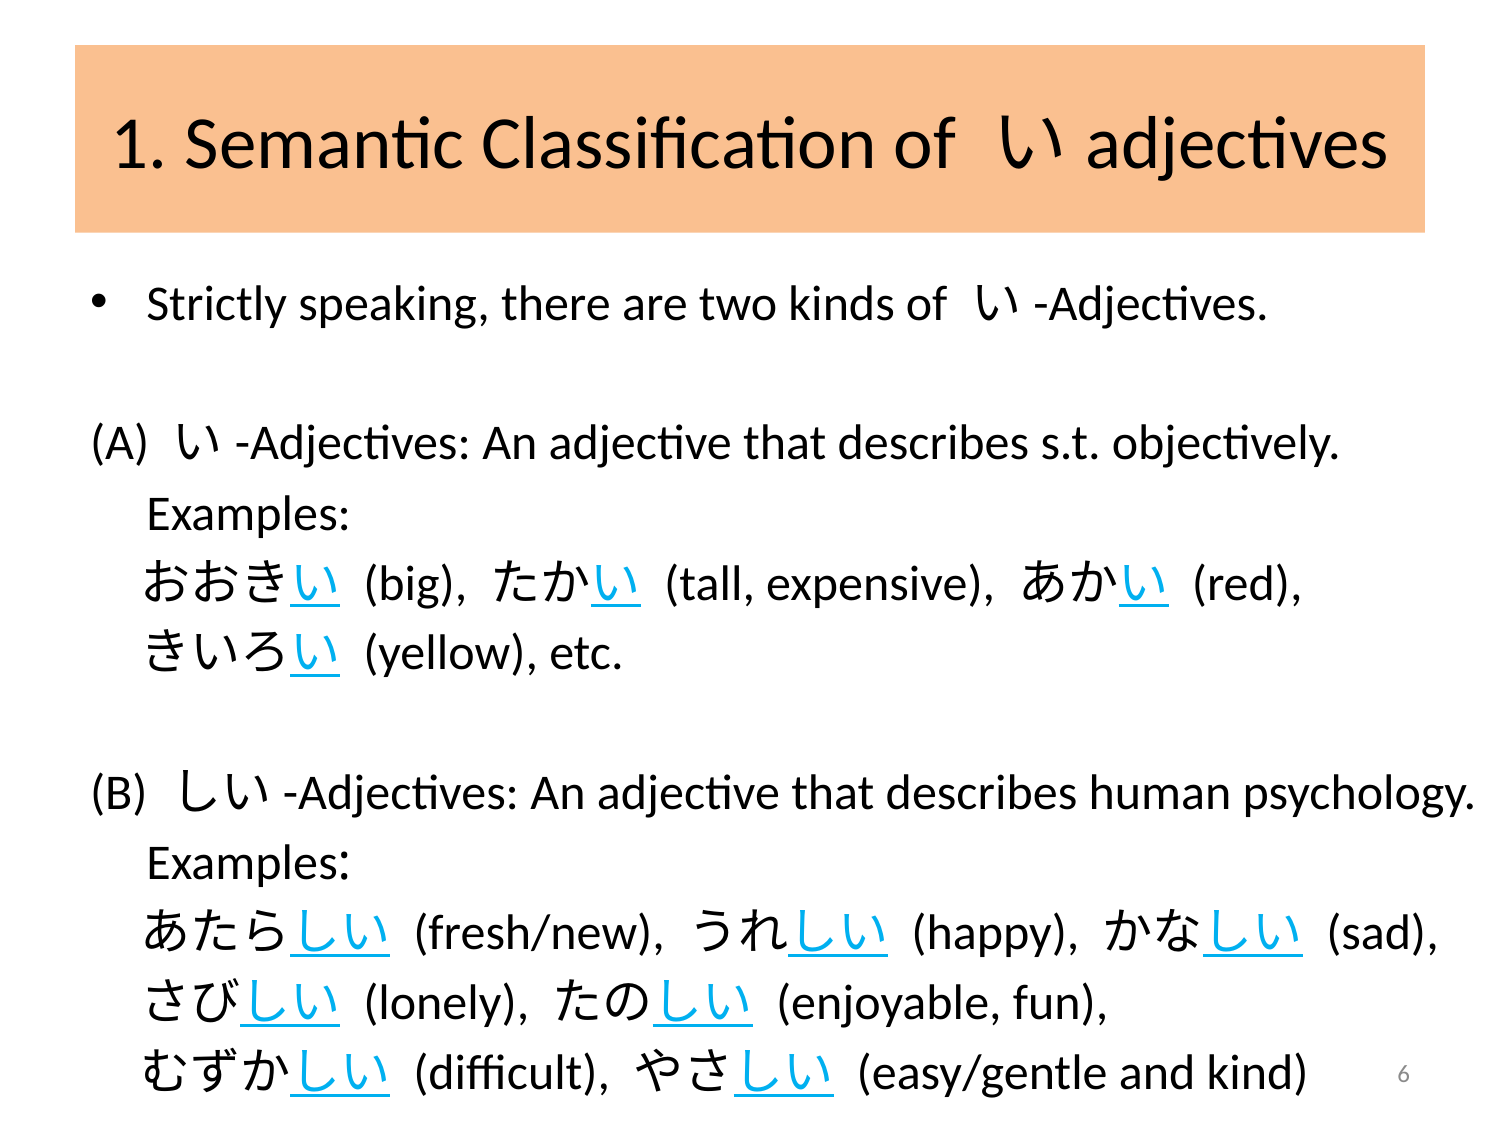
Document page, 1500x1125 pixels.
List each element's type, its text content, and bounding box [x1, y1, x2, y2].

list Strictly speaking, there are two kinds of い-Adjectives. (A) い-Adjectives: An adjective that describes s.t. objectively. Examples: おおきい (big), たかい (tall, expensive), あかい (red), きいろい (yellow), etc. (B) しい-Adjectives: An adjective that describes human psychology. Examples: あたらしい (fresh/new), うれしい (happy), かなしい (sad), さびしい (lonely), たのしい (enjoyable, fun), むずかしい (difficult), やさしい (easy/gentle and kind) [75, 262, 1500, 1125]
title 1. Semantic Classification of いadjectives [75, 45, 1425, 233]
